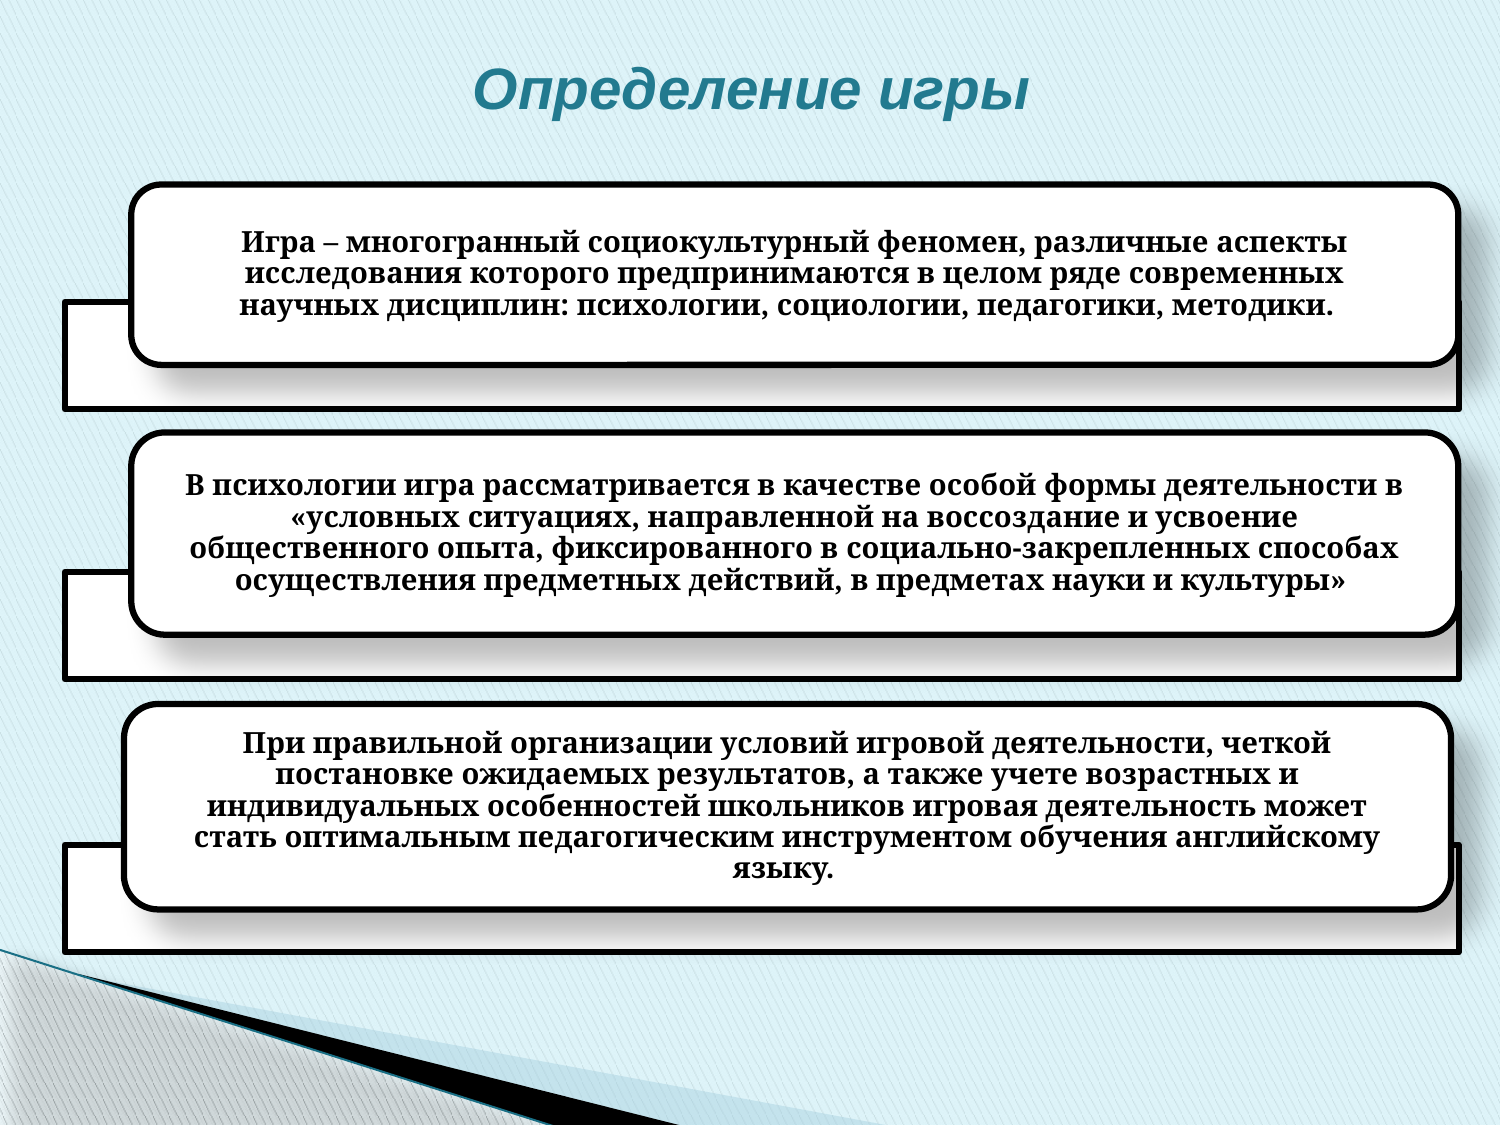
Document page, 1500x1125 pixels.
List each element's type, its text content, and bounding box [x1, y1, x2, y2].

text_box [64, 172, 1459, 965]
title Определение игры [76, 19, 1427, 159]
